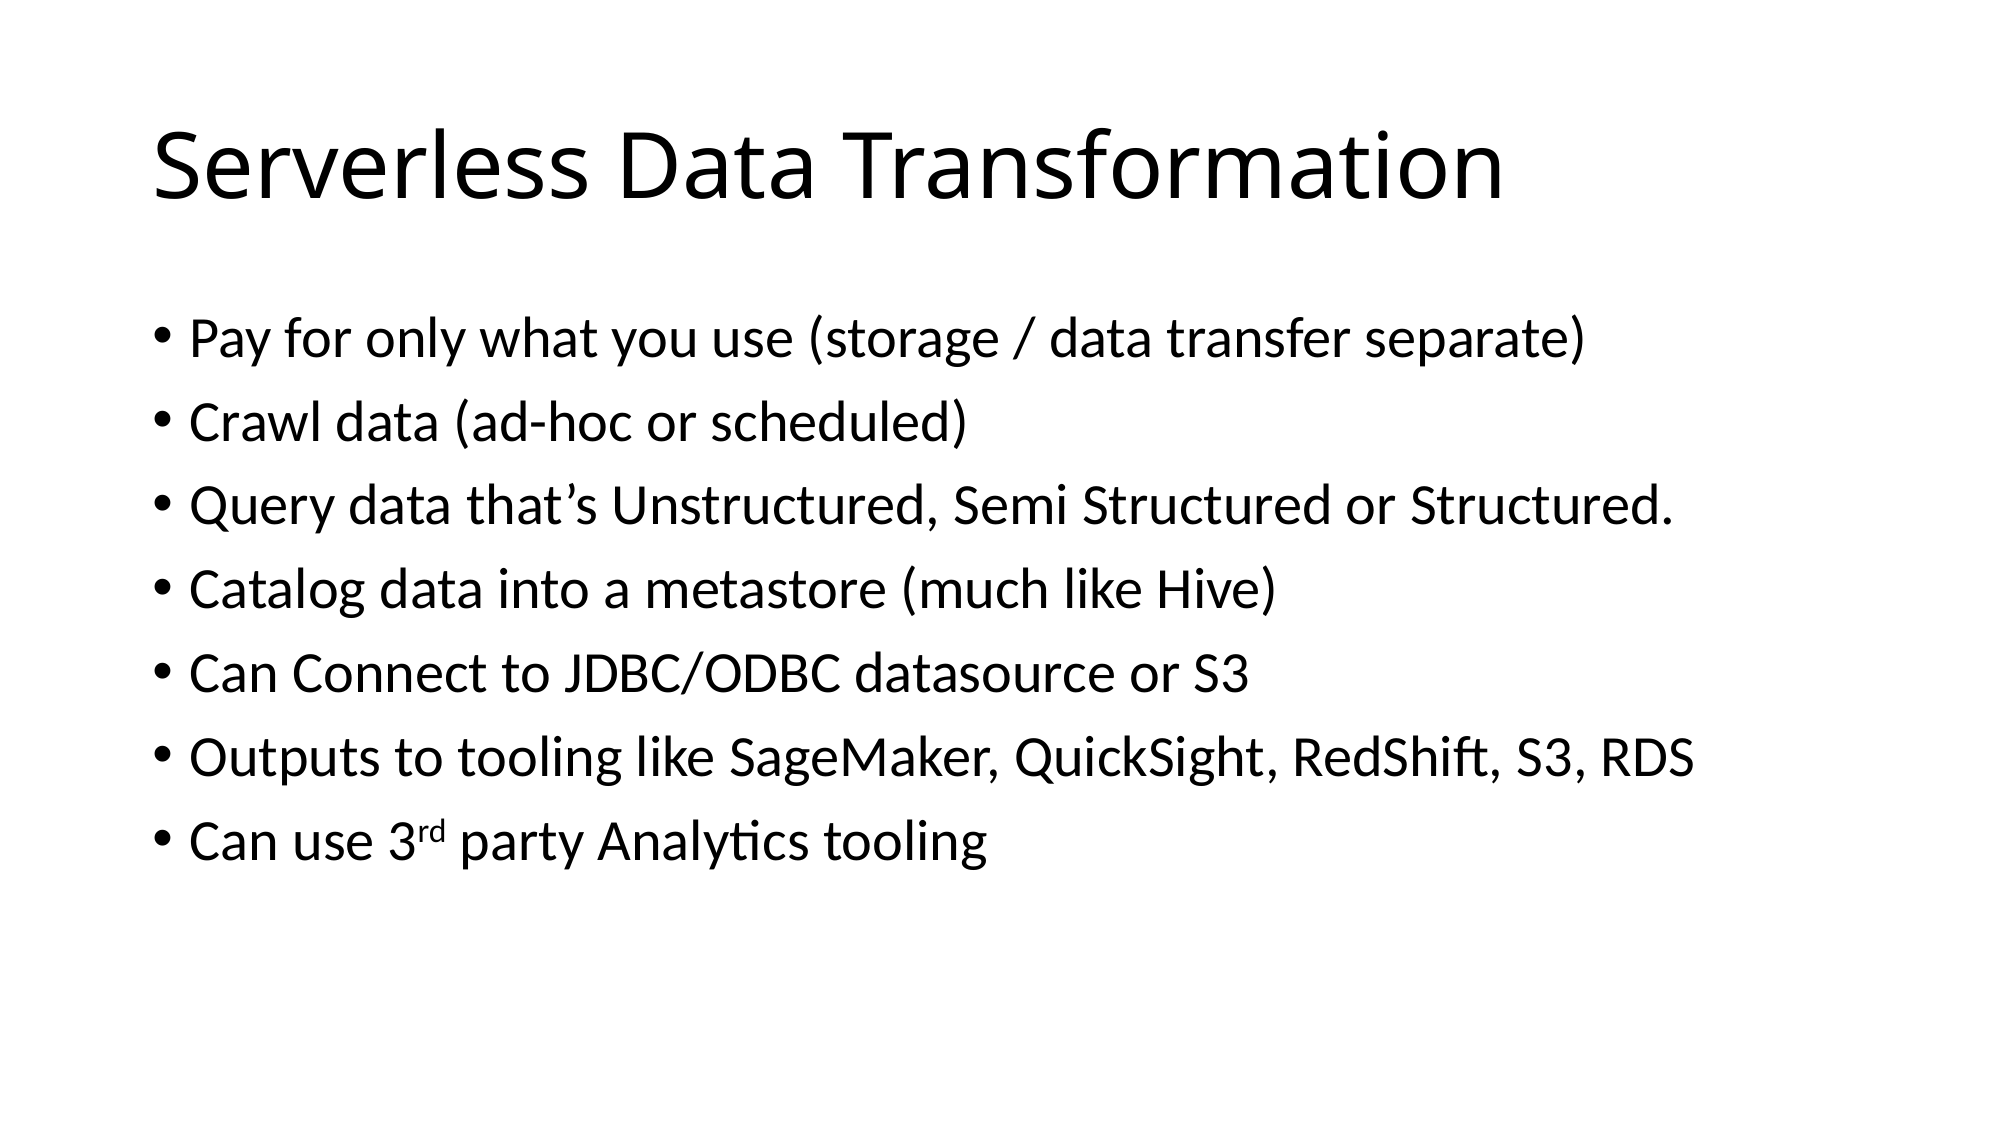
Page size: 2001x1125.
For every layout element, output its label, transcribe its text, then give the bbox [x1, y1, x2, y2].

list Pay for only what you use (storage / data transfer separate) Crawl data (ad-hoc or scheduled) Query data that’s Unstructured, Semi Structured or Structured. Catalog data into a metastore (much like Hive) Can Connect to JDBC/ODBC datasource or S3 Outputs to tooling like SageMaker, QuickSight, RedShift, S3, RDS Can use 3rd party Analytics tooling [137, 299, 1863, 1014]
title Serverless Data Transformation [137, 59, 1863, 278]
